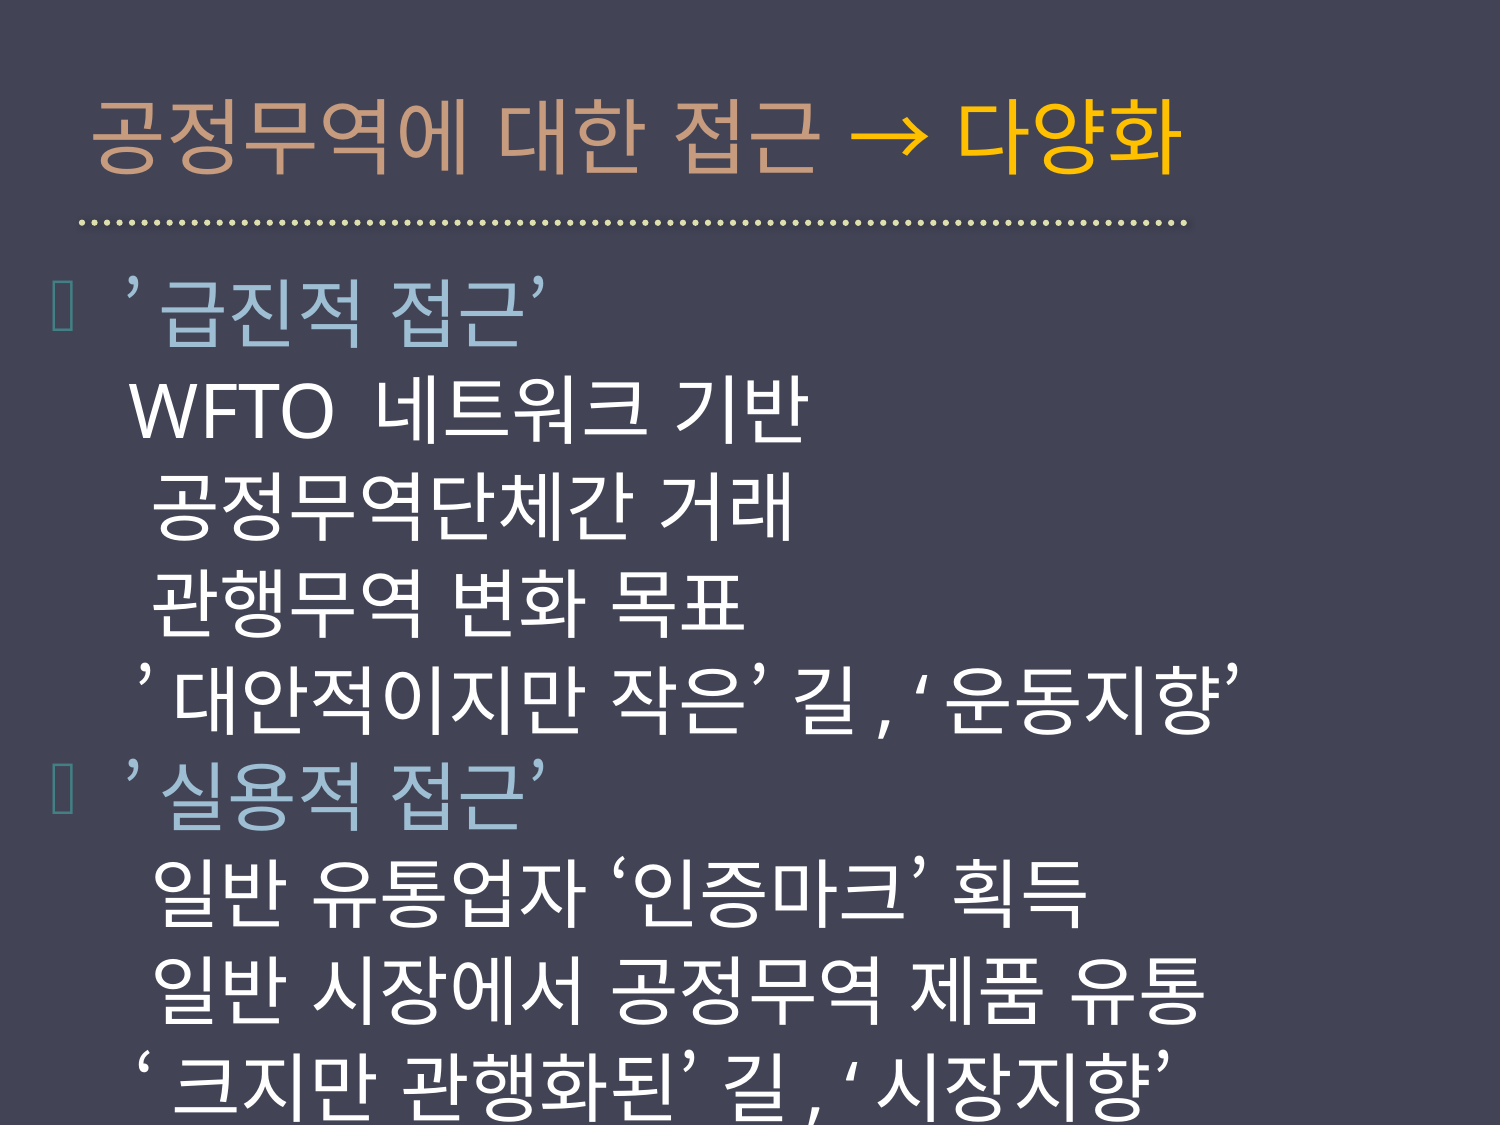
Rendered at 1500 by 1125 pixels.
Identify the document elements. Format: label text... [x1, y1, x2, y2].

list ’급진적 접근’ WFTO 네트워크 기반 공정무역단체간 거래 관행무역 변화 목표 ’대안적이지만 작은’ 길, ‘운동지향’ ’실용적 접근’ 일반 유통업자 ‘인증마크’ 획득 일반 시장에서 공정무역 제품 유통 ‘크지만 관행화된’ 길, ‘시장지향’ [35, 269, 1500, 1125]
title 공정무역에 대한 접근 → 다양화 [75, 58, 1454, 211]
